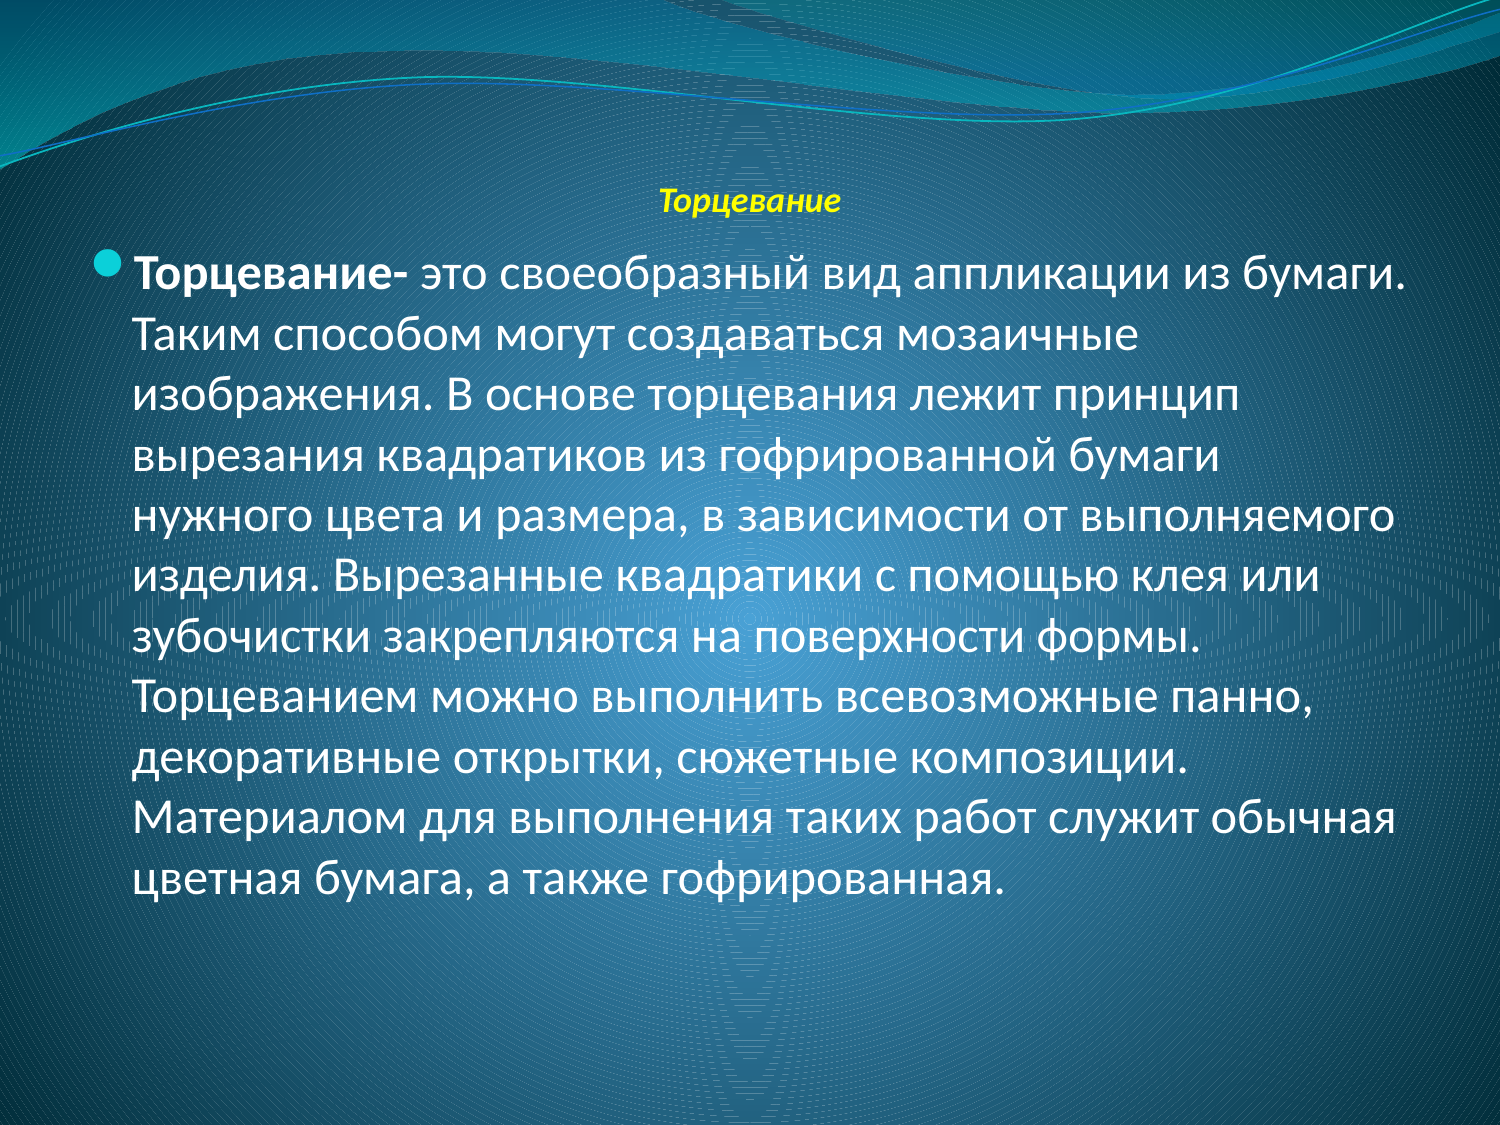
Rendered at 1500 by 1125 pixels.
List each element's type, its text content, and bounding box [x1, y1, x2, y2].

list Торцевание- это своеобразный вид аппликации из бумаги. Таким способом могут создаваться мозаичные изображения. В основе торцевания лежит принцип вырезания квадратиков из гофрированной бумаги нужного цвета и размера, в зависимости от выполняемого изделия. Вырезанные квадратики с помощью клея или зубочистки закрепляются на поверхности формы. Торцеванием можно выполнить всевозможные панно, декоративные открытки, сюжетные композиции. Материалом для выполнения таких работ служит обычная цветная бумага, а также гофрированная. [75, 231, 1425, 1083]
title Торцевание [75, 125, 1425, 220]
